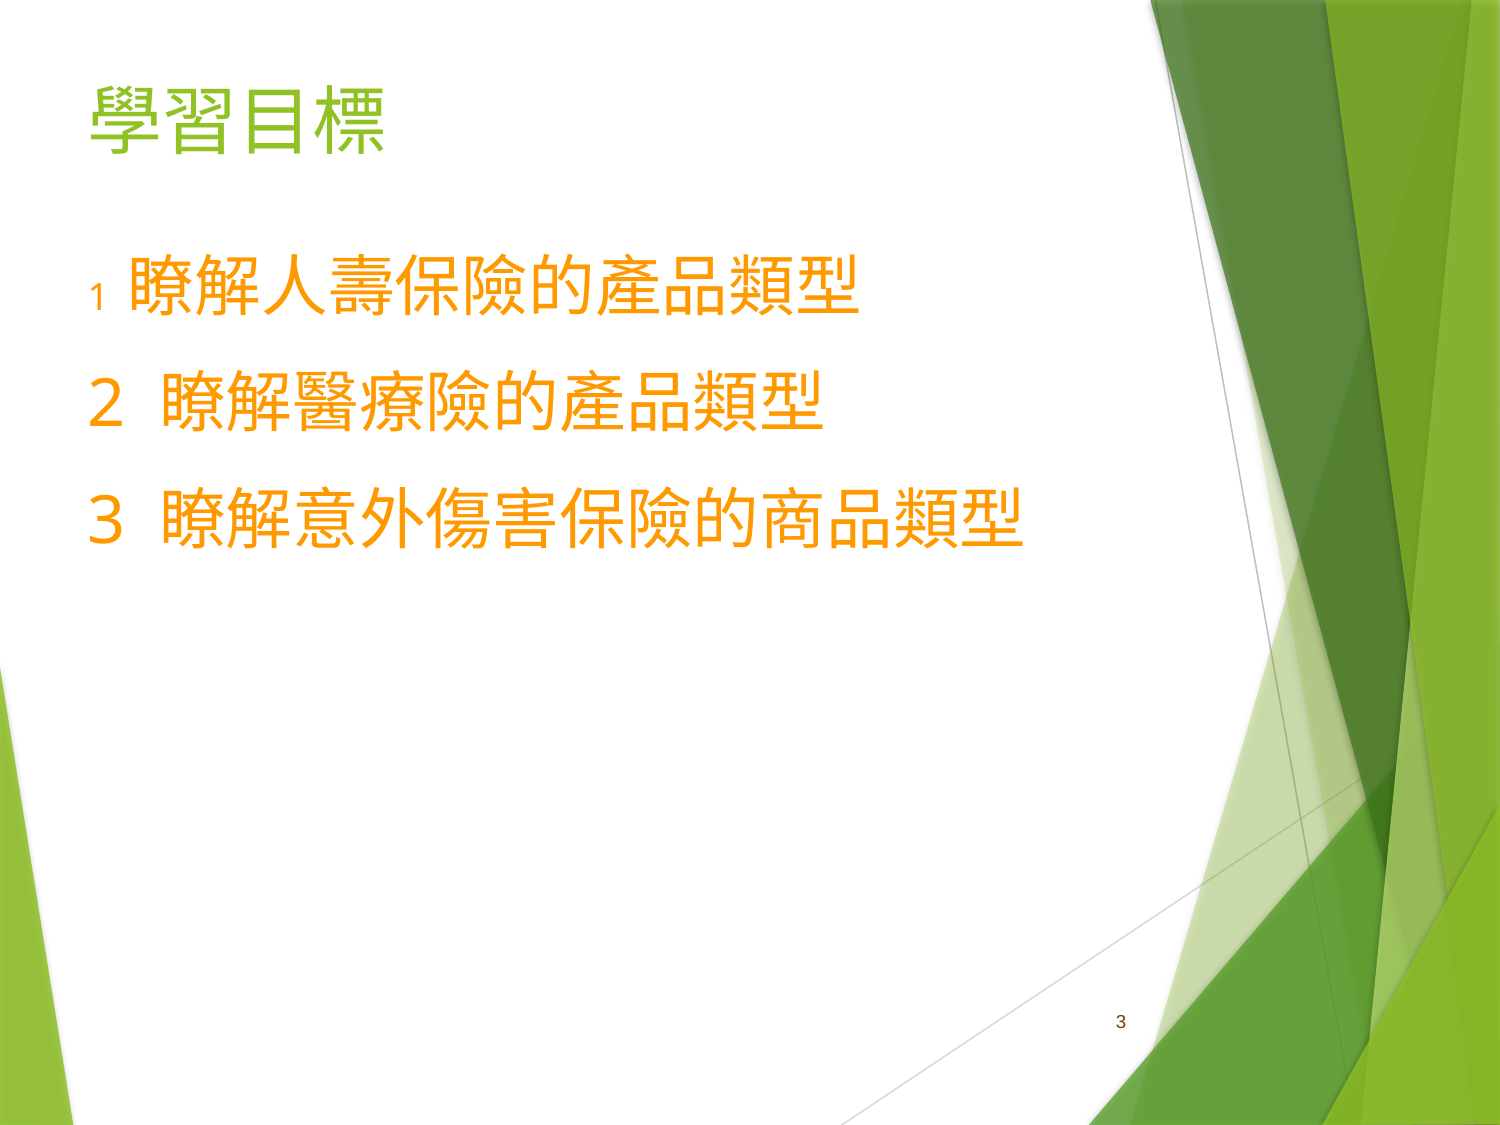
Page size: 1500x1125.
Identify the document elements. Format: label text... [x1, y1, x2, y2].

list 1 瞭解人壽保險的產品類型 2 瞭解醫療險的產品類型 3 瞭解意外傷害保險的商品類型 [72, 220, 1412, 991]
slide_number 3 [1057, 991, 1142, 1051]
title 學習目標 [72, 66, 1306, 208]
